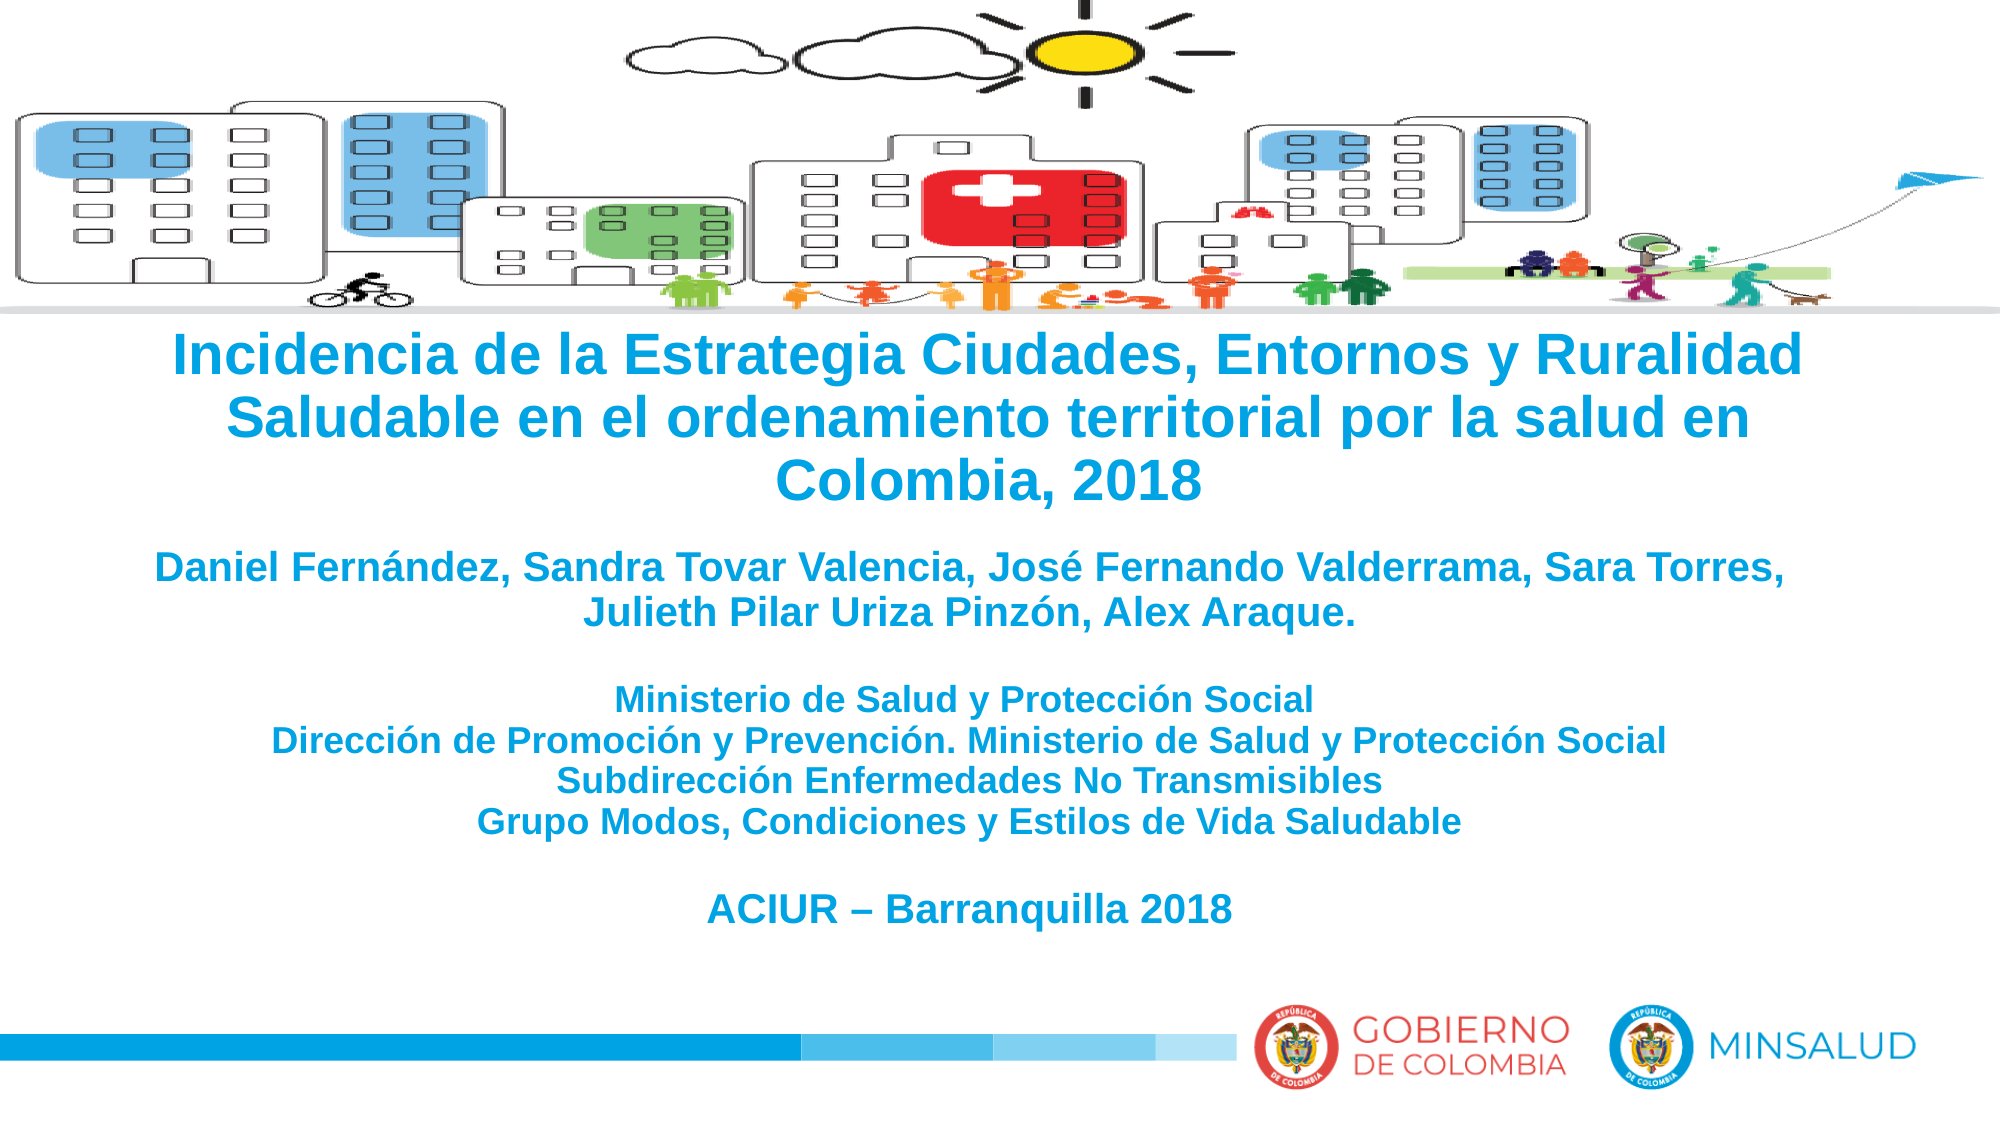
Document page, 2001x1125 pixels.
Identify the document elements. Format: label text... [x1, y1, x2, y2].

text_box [0, 1034, 1237, 1061]
text_box Daniel Fernández, Sandra Tovar Valencia, José Fernando Valderrama, Sara Torres, Julieth Pilar Uriza Pinzón, Alex Araque. Ministerio de Salud y Protección Social Dirección de Promoción y Prevención. Ministerio de Salud y Protección Social Subdirección Enfermedades No Transmisibles Grupo Modos, Condiciones y Estilos de Vida Saludable ACIUR – Barranquilla 2018 [107, 675, 1833, 893]
title Incidencia de la Estrategia Ciudades, Entornos y Ruralidad Saludable en el ordenamiento territorial por la salud en Colombia, 2018 [126, 314, 1852, 531]
picture [1220, 981, 1950, 1107]
picture [0, 0, 2000, 314]
